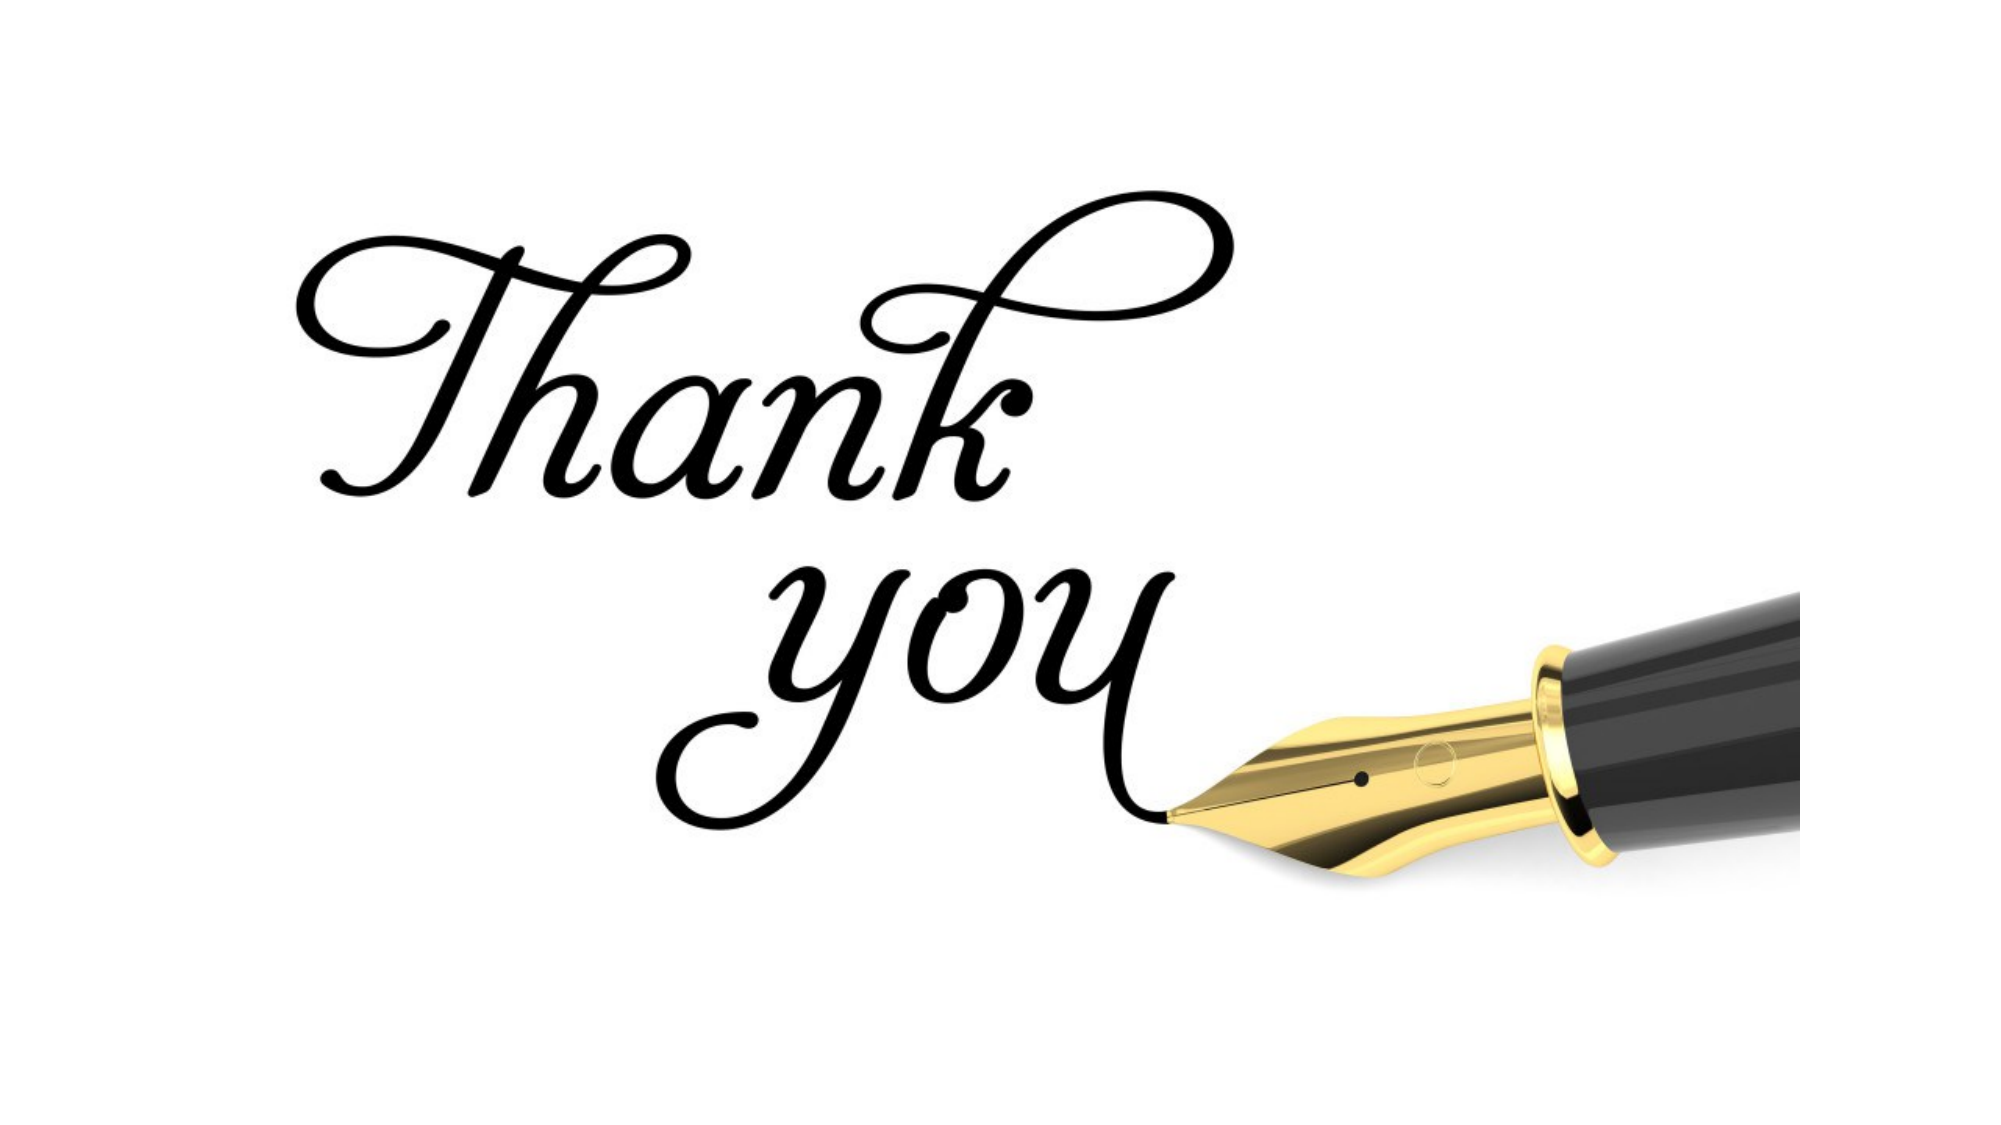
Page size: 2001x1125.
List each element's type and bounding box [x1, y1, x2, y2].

picture [199, 111, 1800, 1014]
